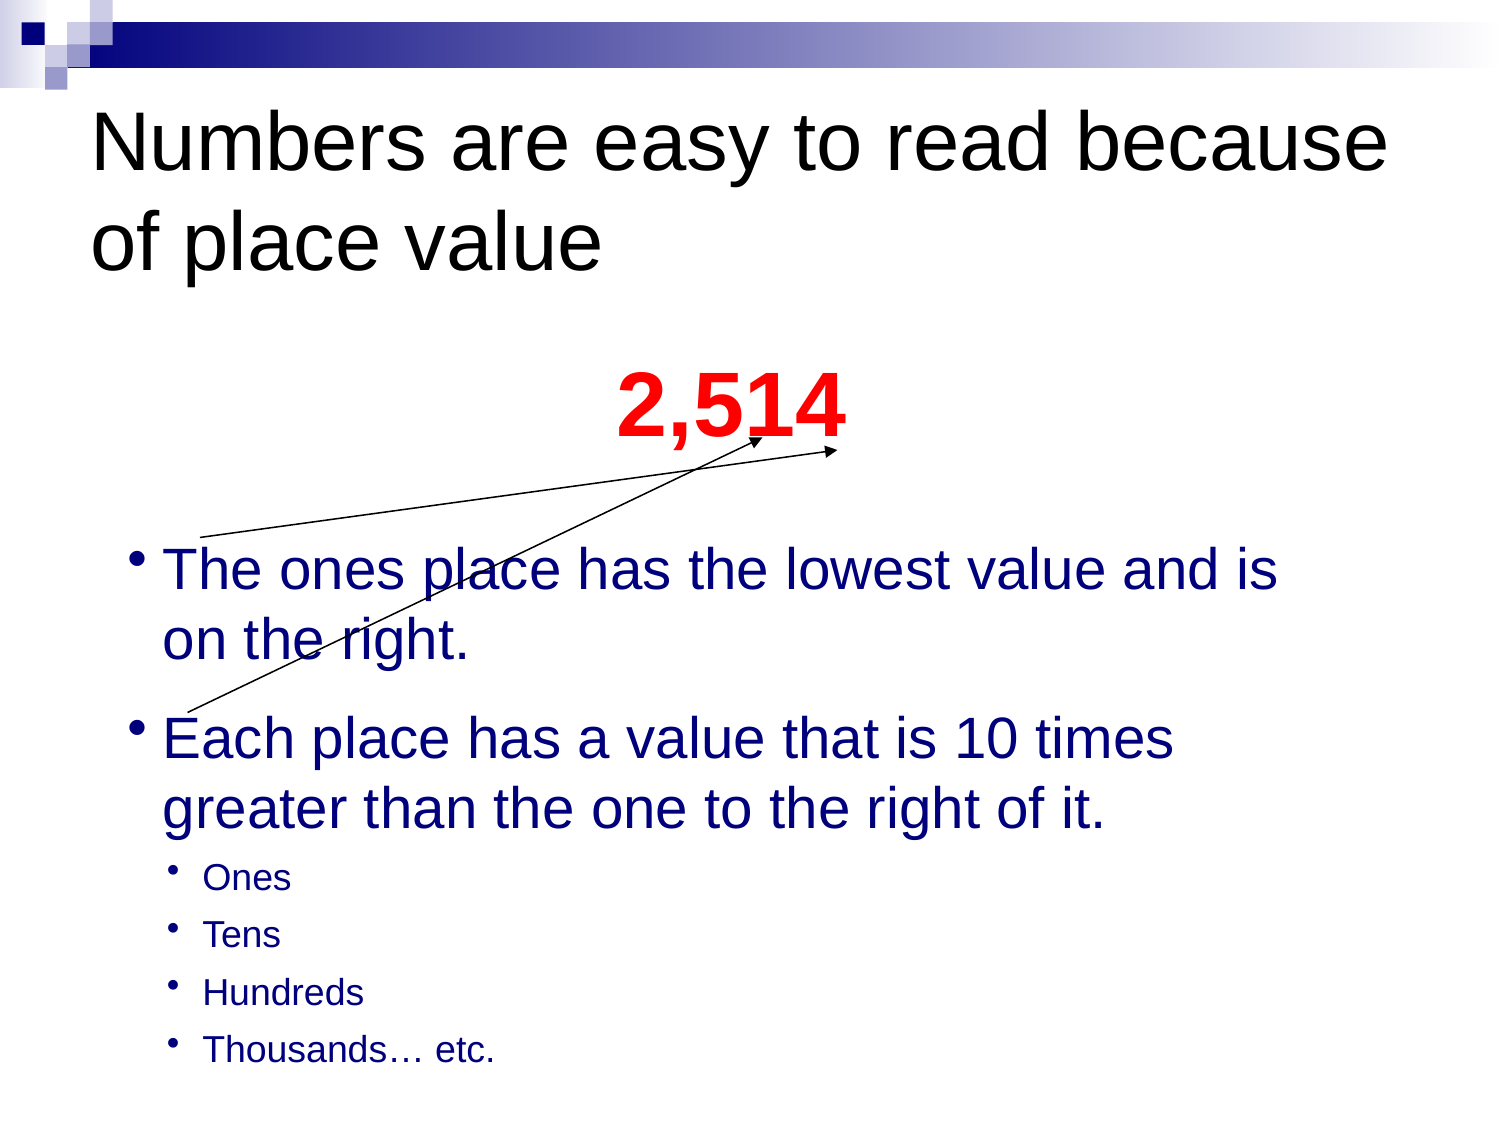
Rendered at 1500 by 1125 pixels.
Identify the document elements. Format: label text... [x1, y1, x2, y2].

text_box [697, 445, 838, 470]
text_box 2,514 [399, 337, 1038, 463]
title Numbers are easy to read because of place value [75, 75, 1425, 300]
text_box [187, 437, 763, 713]
text_box The ones place has the lowest value and is on the right. Each place has a value that is 10 times greater than the one to the right of it. Ones Tens Hundreds Thousands… etc. [112, 523, 1313, 1078]
